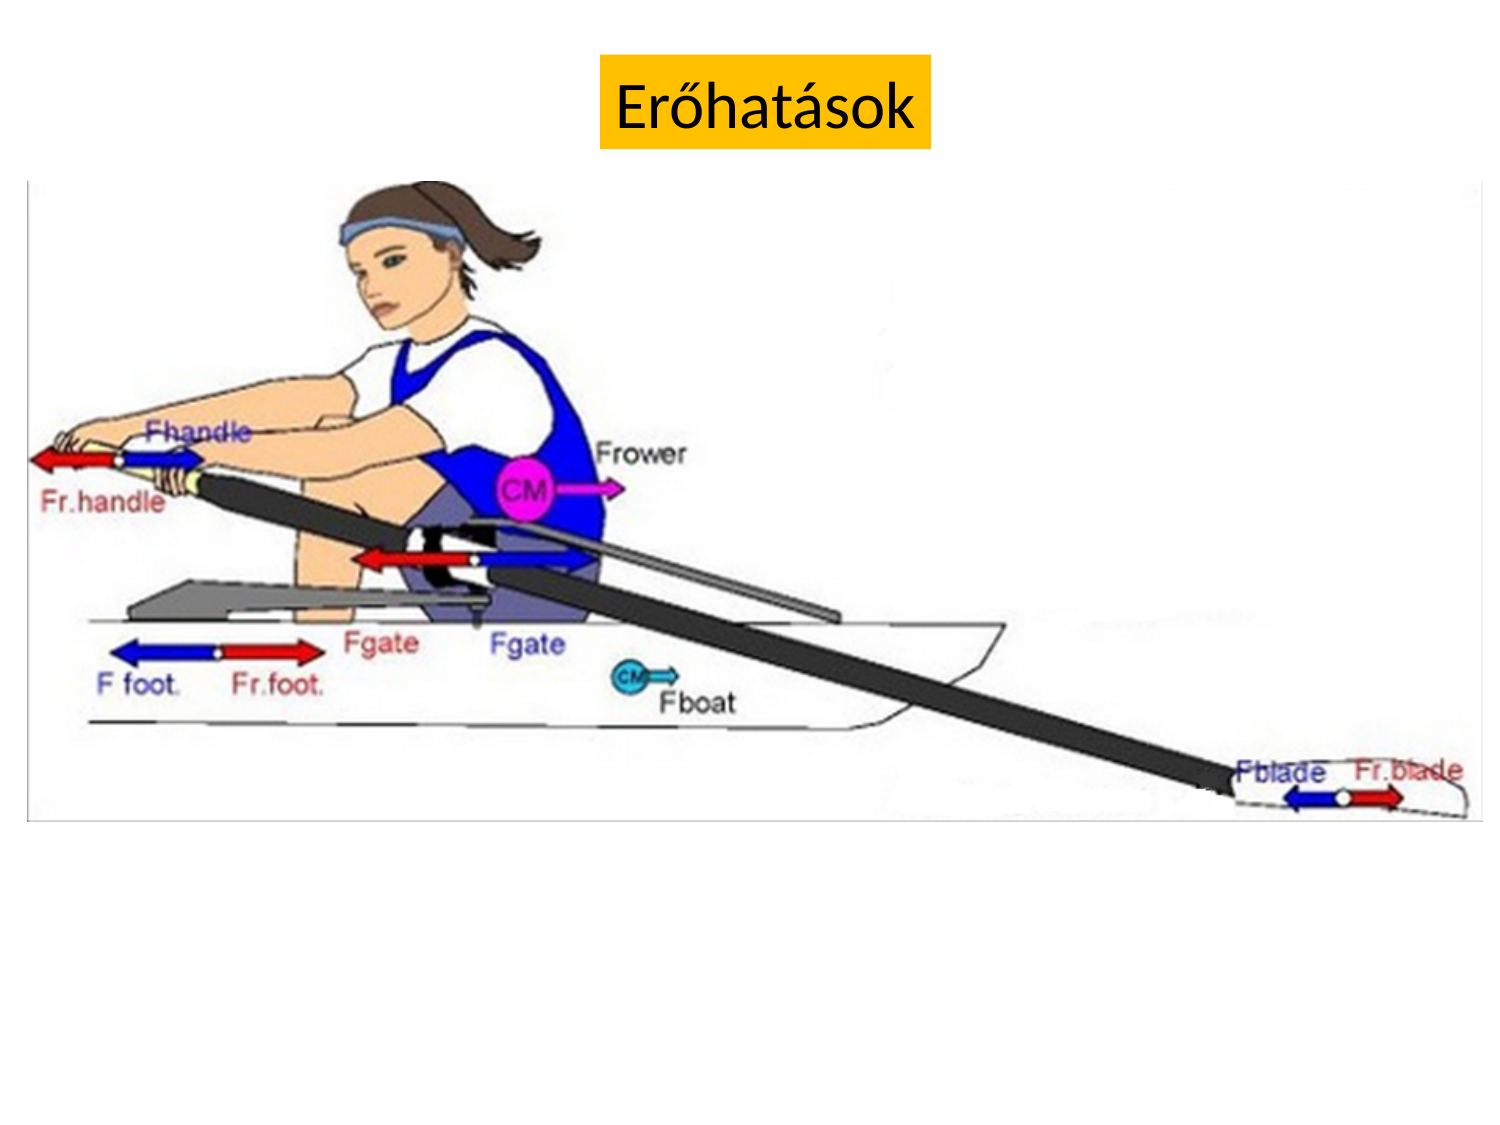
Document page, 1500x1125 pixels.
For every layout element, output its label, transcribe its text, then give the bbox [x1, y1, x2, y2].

text_box Erőhatások [600, 54, 932, 150]
picture [27, 180, 1483, 823]
